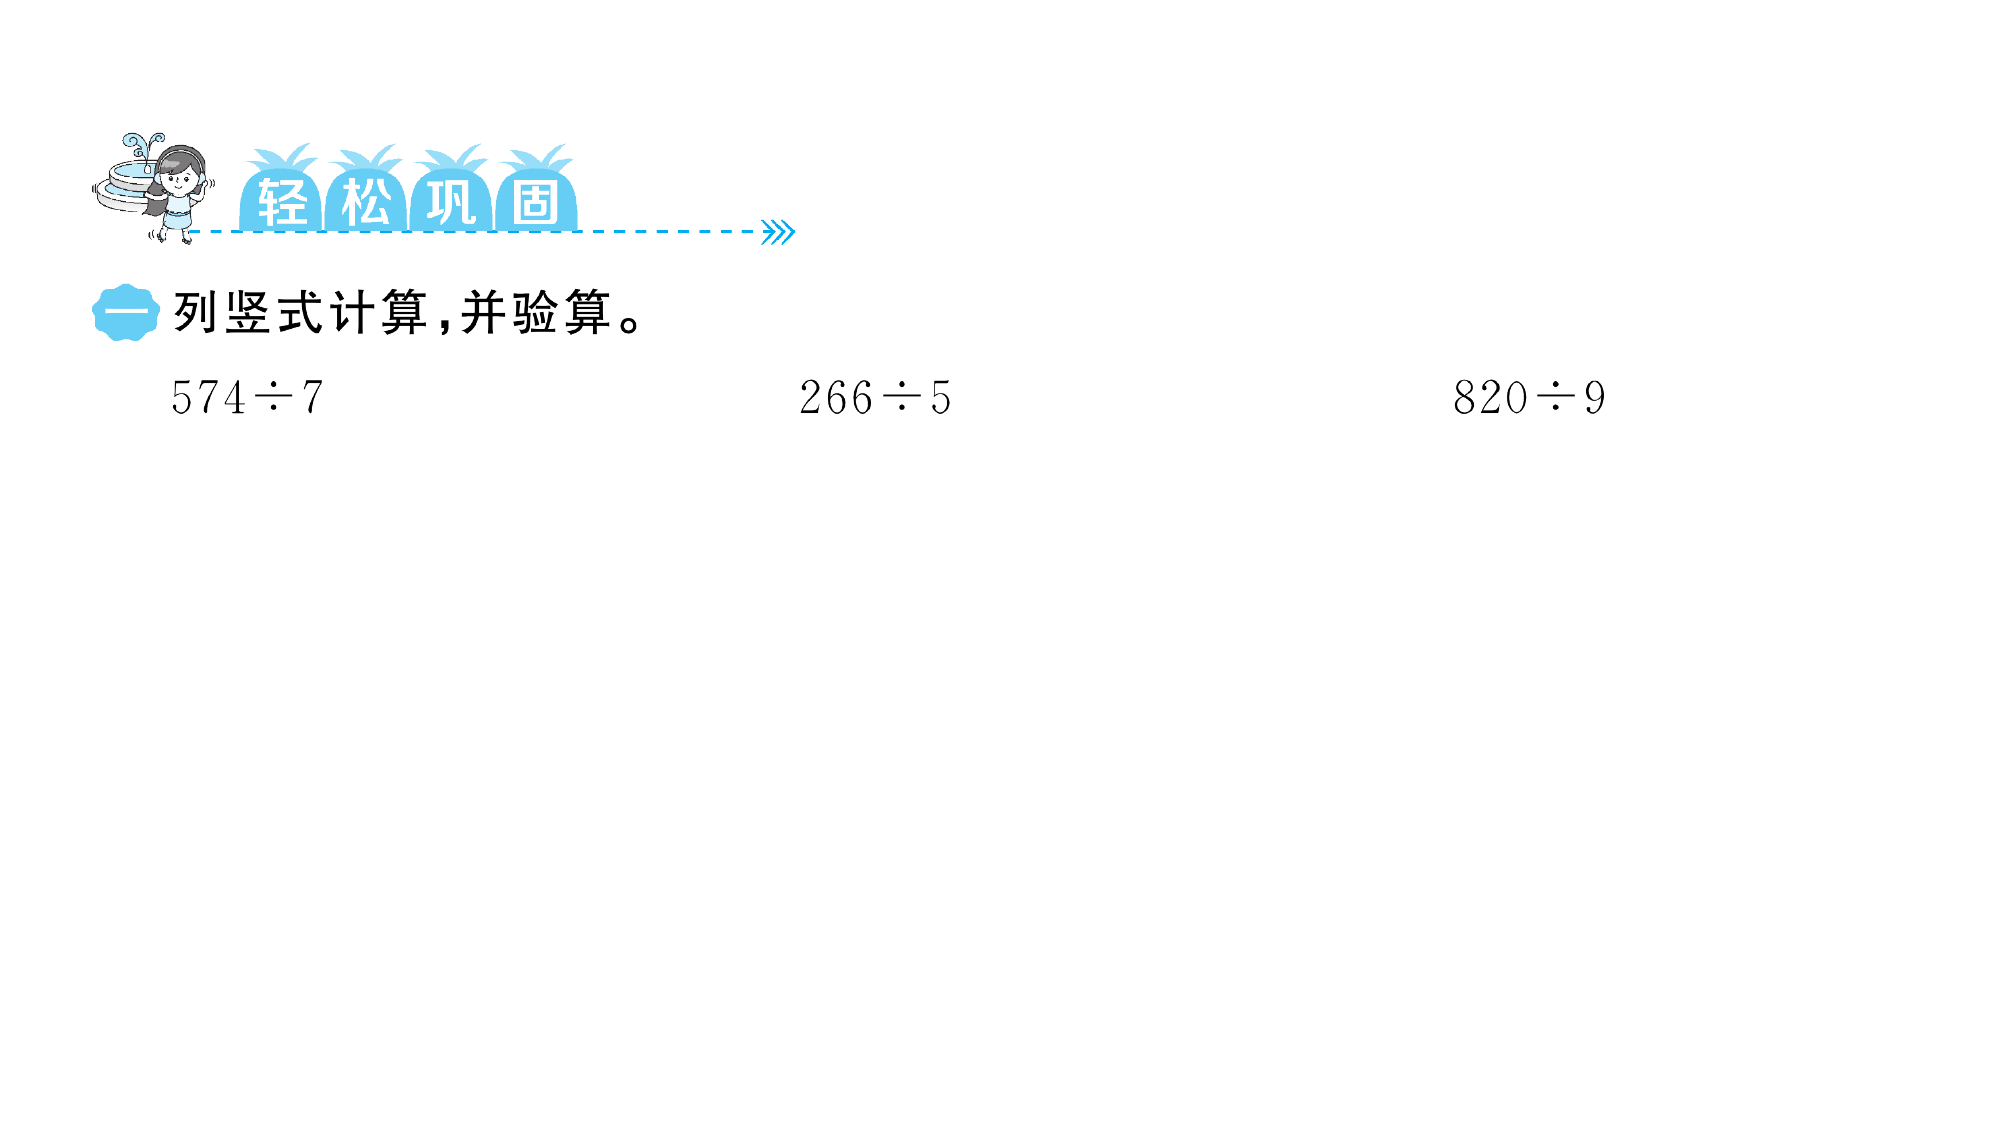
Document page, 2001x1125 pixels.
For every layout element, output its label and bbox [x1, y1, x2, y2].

picture [88, 118, 1979, 824]
